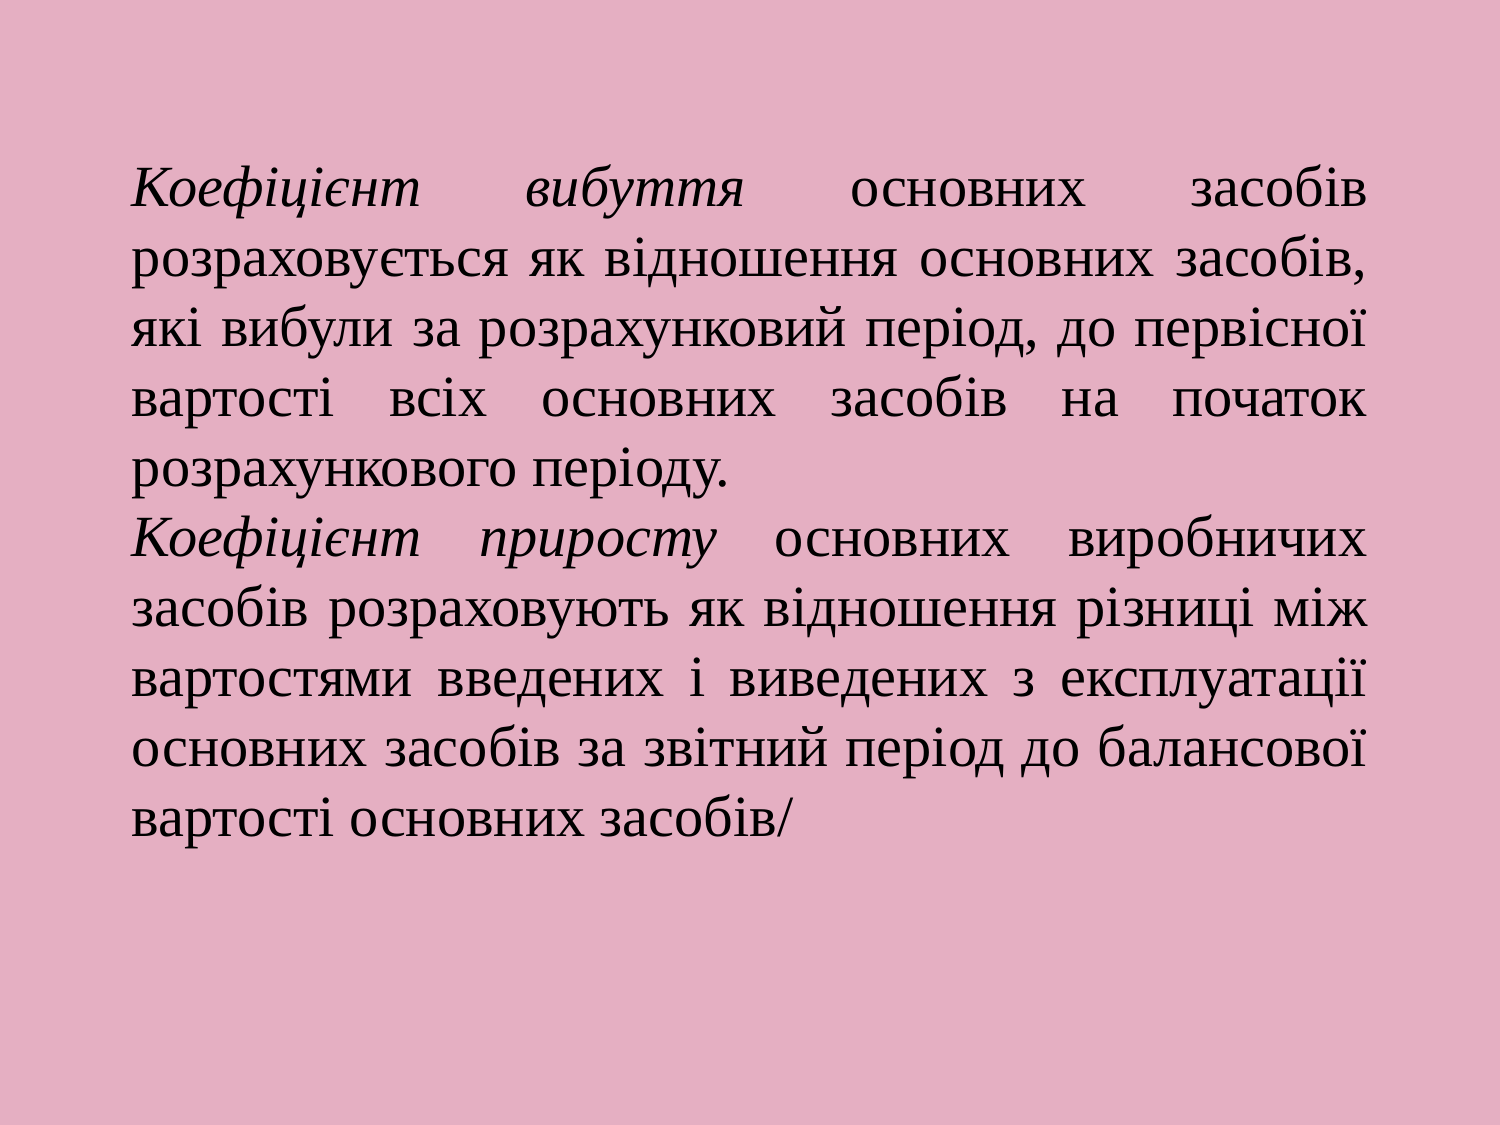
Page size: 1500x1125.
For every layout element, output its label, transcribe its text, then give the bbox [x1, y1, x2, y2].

text_box Коефіцієнт вибуття основних засобів розраховується як відношення основних засобів, які вибули за розрахунковий період, до первісної вартості всіх основних засобів на початок розрахункового періоду. Коефіцієнт приросту основних виробничих засобів розраховують як відношення різниці між вартостями введених і виведених з експлуатації основних засобів за звітний період до балансової вартості основних засобів/ [117, 140, 1383, 1026]
